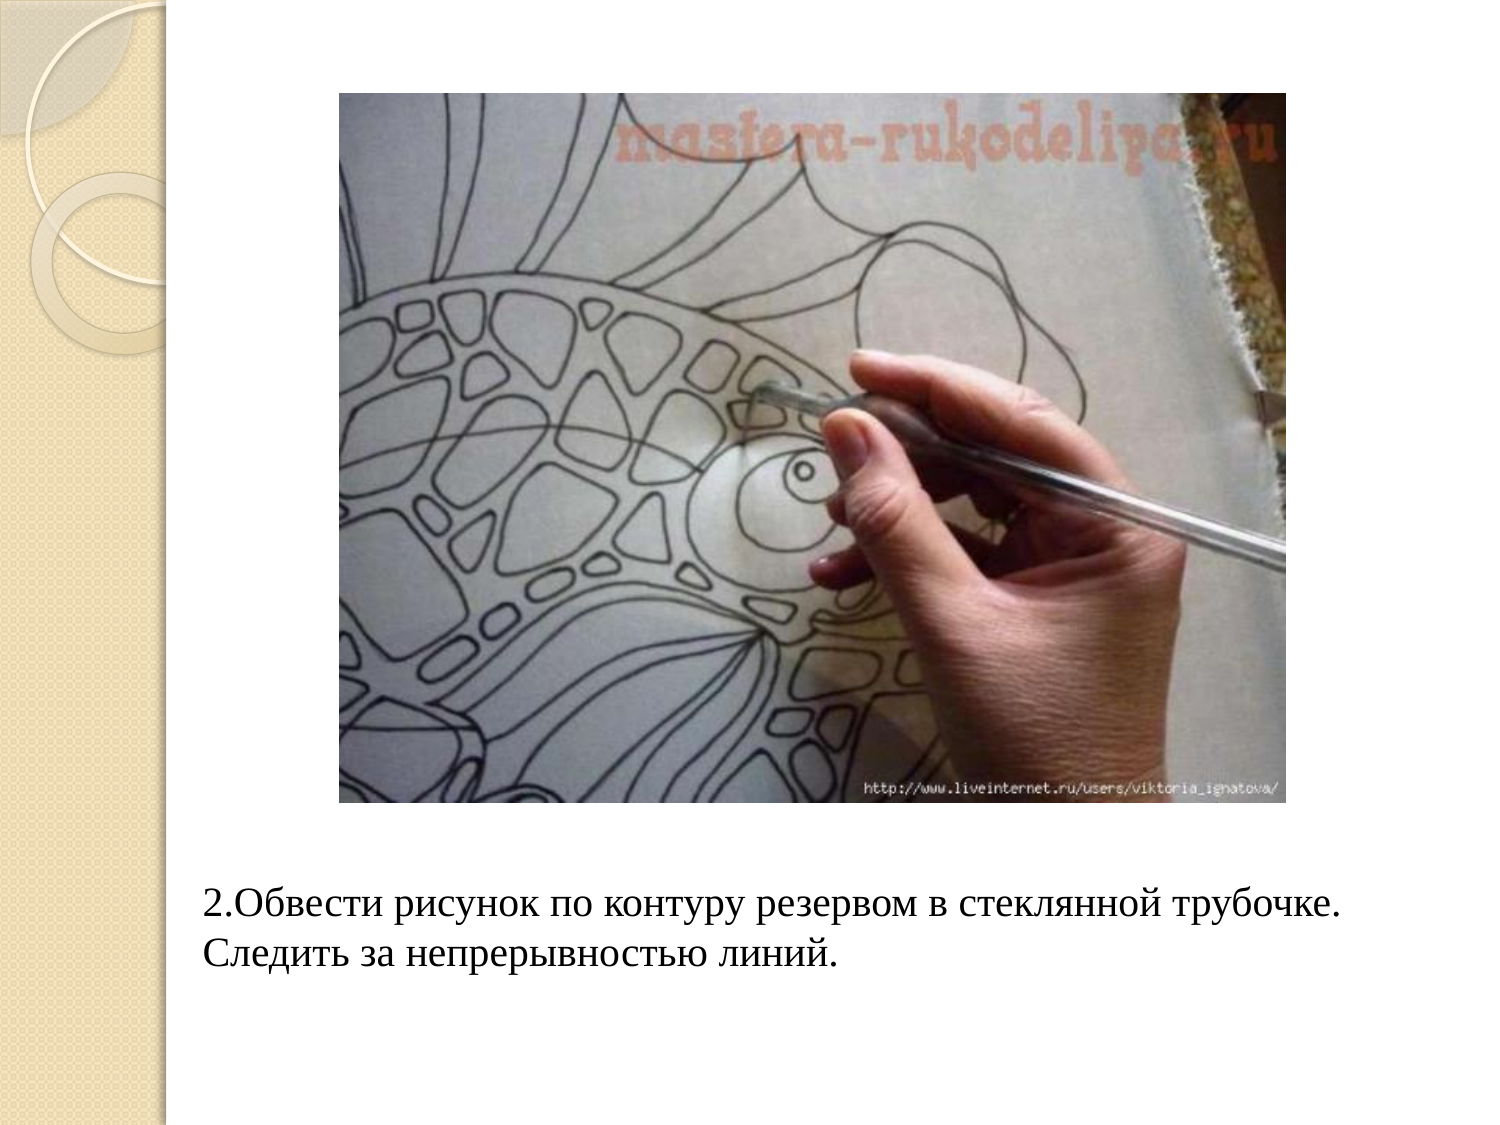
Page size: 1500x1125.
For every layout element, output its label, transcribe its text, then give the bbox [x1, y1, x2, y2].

picture [339, 93, 1286, 803]
text_box 2.Обвести рисунок по контуру резервом в стеклянной трубочке. Следить за непрерывностью линий. [187, 867, 1418, 983]
